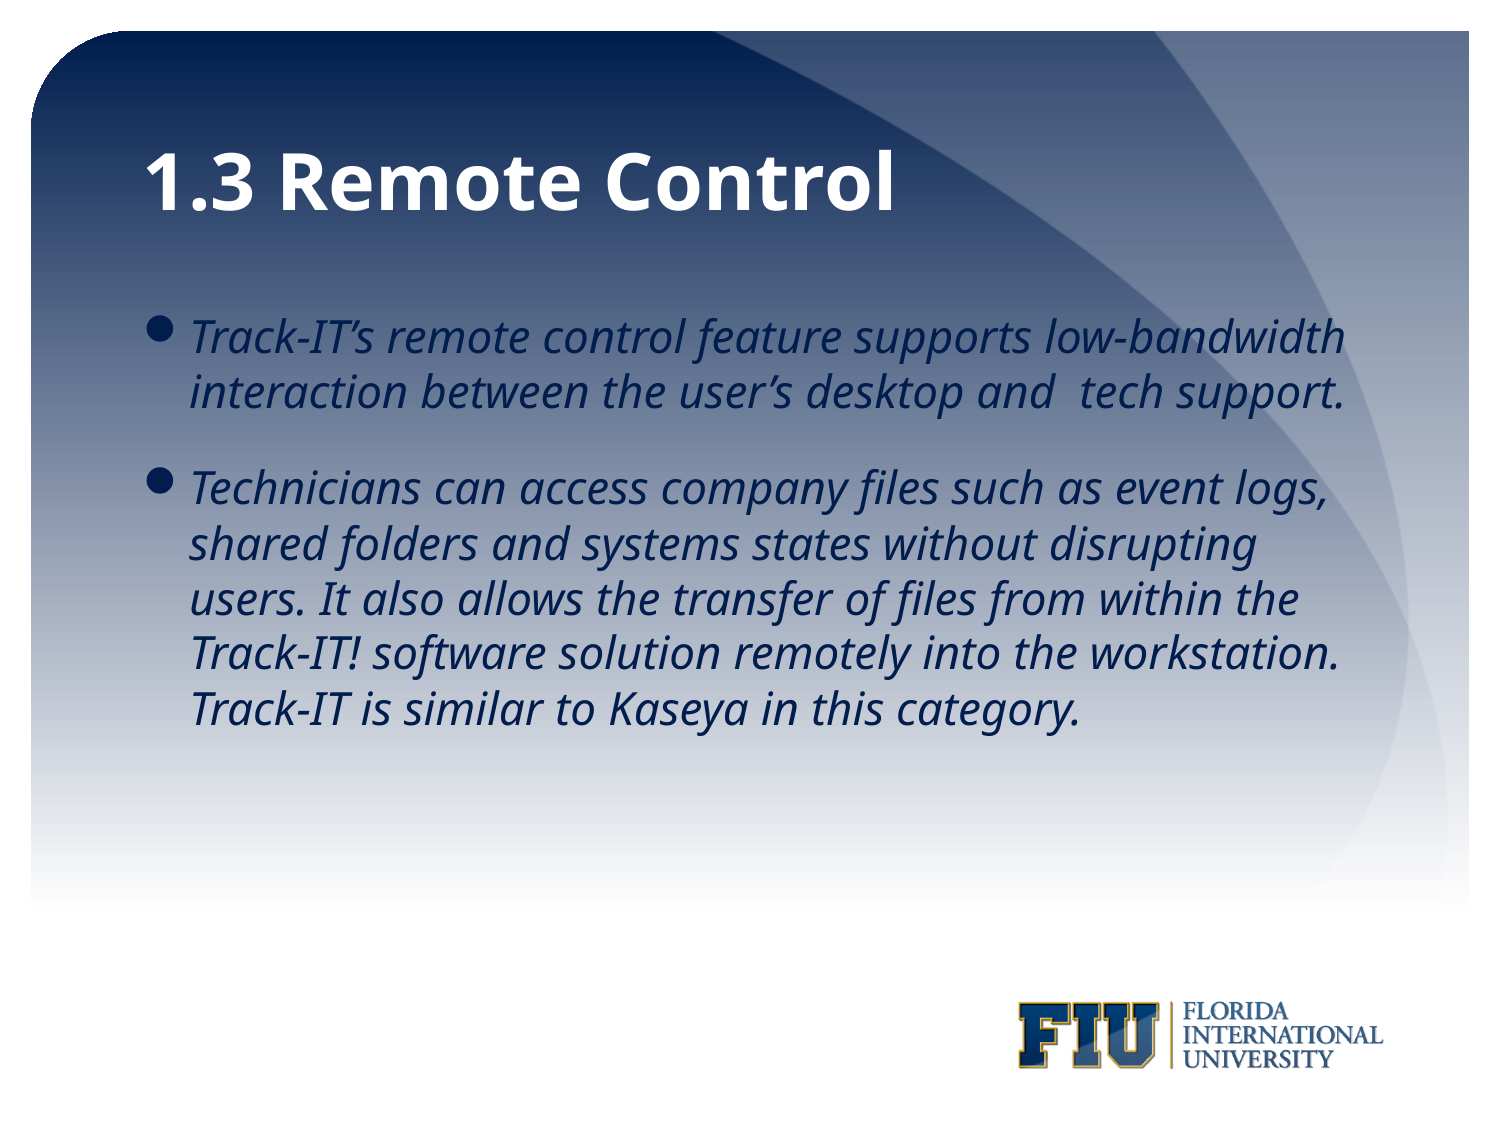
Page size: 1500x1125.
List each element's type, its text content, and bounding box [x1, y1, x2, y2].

picture [24, 30, 1473, 1094]
title 1.3 Remote Control [127, 62, 1373, 235]
list Track-IT’s remote control feature supports low-bandwidth interaction between the user’s desktop and tech support. Technicians can access company files such as event logs, shared folders and systems states without disrupting users. It also allows the transfer of files from within the Track-IT! software solution remotely into the workstation. Track-IT is similar to Kaseya in this category. [127, 299, 1373, 991]
